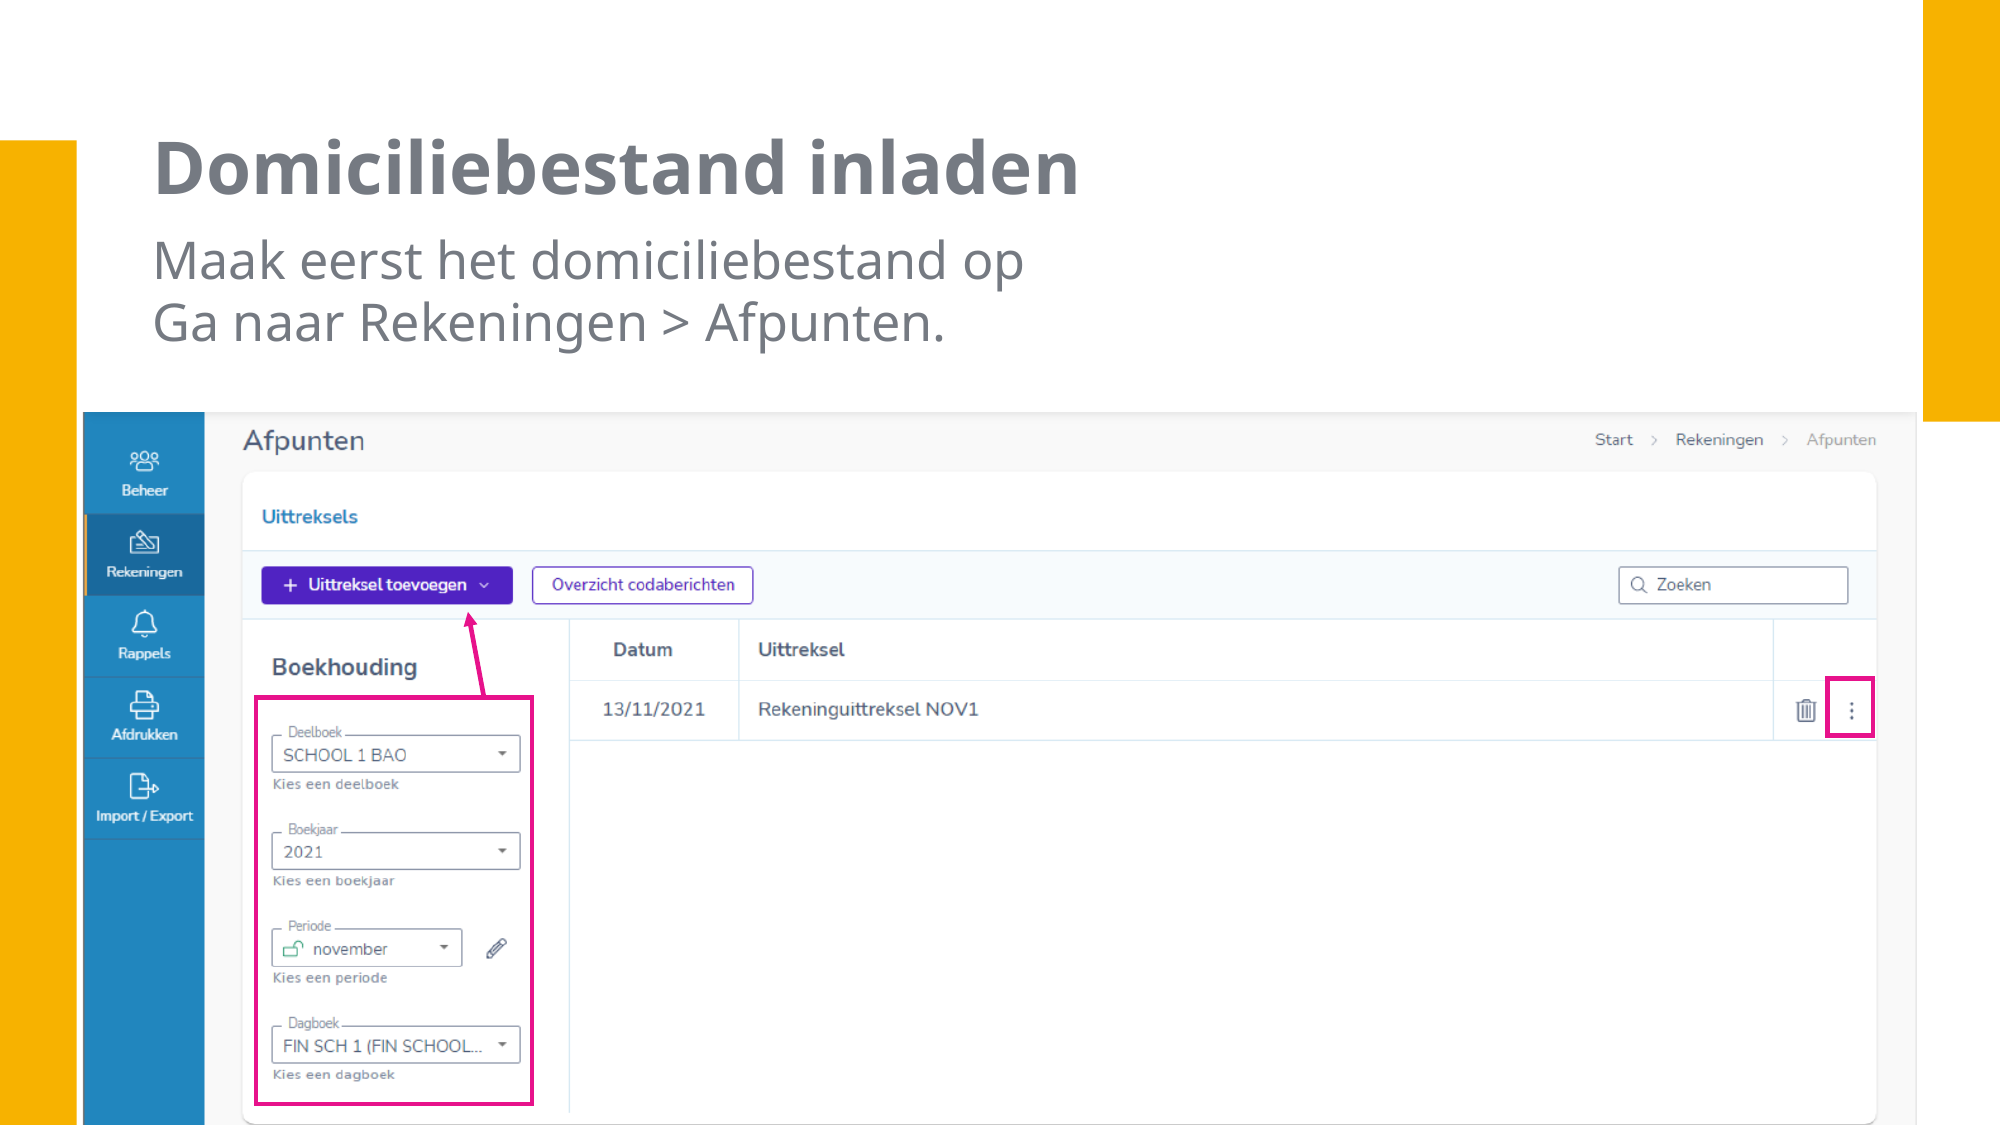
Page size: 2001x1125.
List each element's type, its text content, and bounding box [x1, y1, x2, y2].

list Maak eerst het domiciliebestand op Ga naar Rekeningen > Afpunten. [137, 219, 1863, 303]
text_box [467, 611, 484, 698]
picture [82, 412, 1917, 1125]
title Domiciliebestand inladen [137, 124, 1863, 219]
